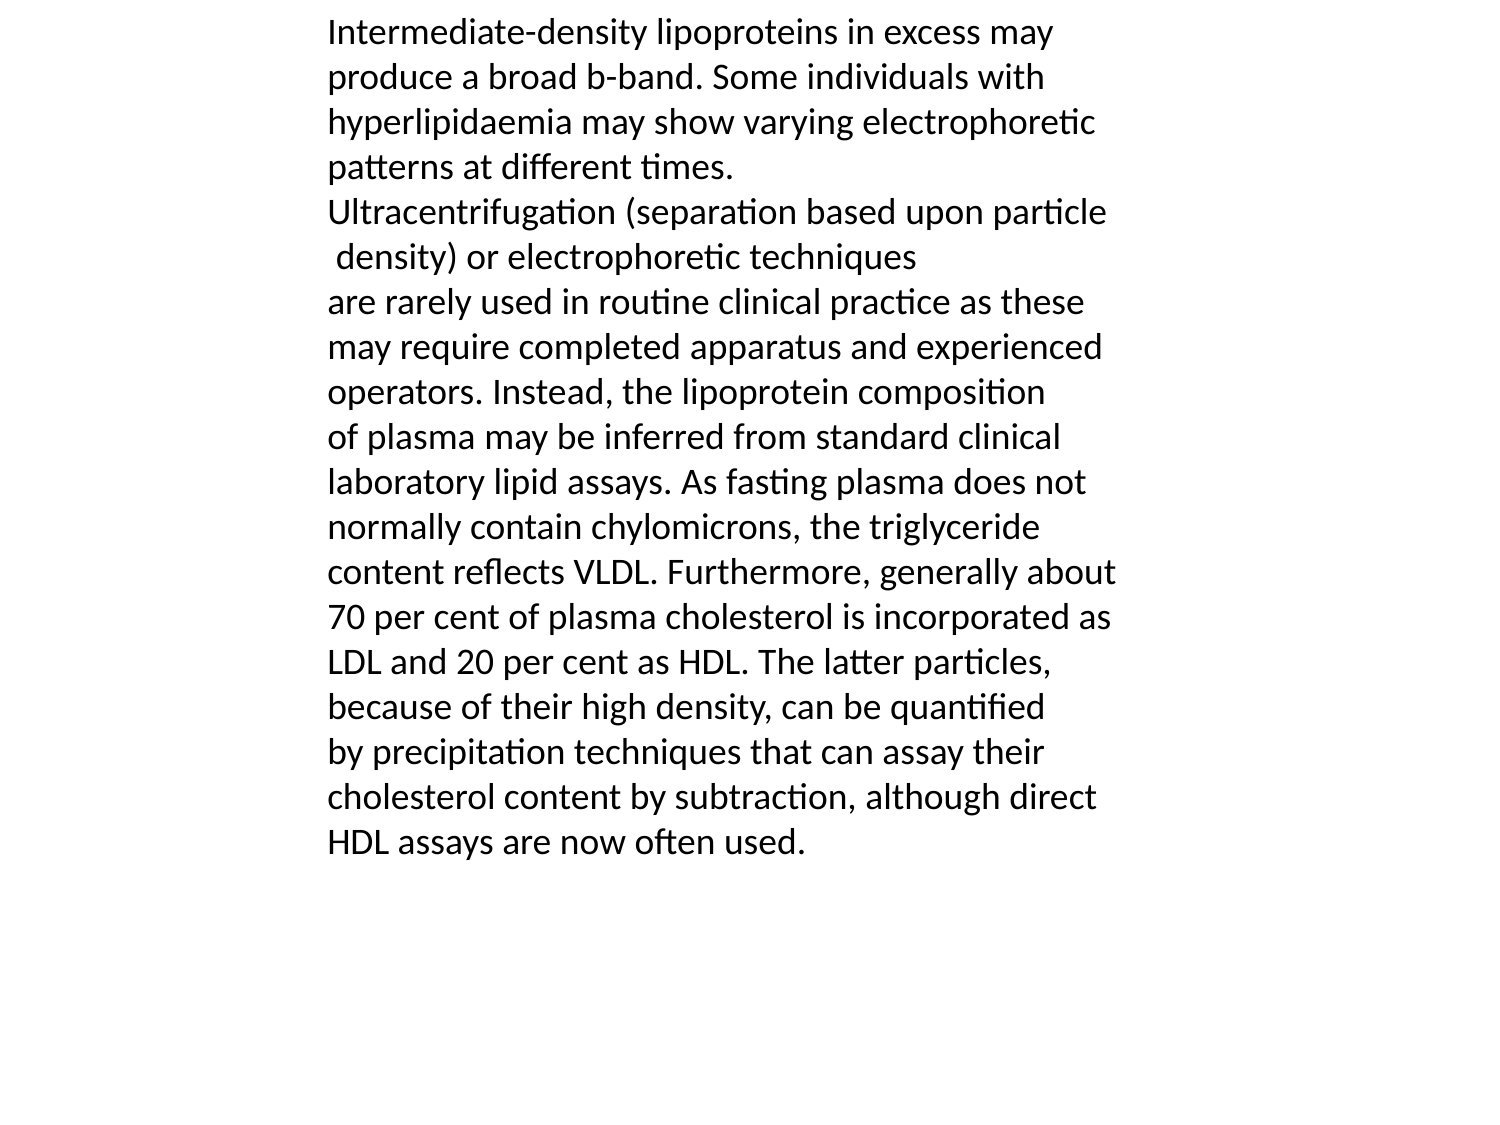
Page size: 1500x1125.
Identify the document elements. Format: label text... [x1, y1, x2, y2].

text_box Intermediate-density lipoproteins in excess may produce a broad b-band. Some individuals with hyperlipidaemia may show varying electrophoretic patterns at different times. Ultracentrifugation (separation based upon particle density) or electrophoretic techniques are rarely used in routine clinical practice as these may require completed apparatus and experienced operators. Instead, the lipoprotein composition of plasma may be inferred from standard clinical laboratory lipid assays. As fasting plasma does not normally contain chylomicrons, the triglyceride content reflects VLDL. Furthermore, generally about 70 per cent of plasma cholesterol is incorporated as LDL and 20 per cent as HDL. The latter particles, because of their high density, can be quantified by precipitation techniques that can assay their cholesterol content by subtraction, although direct HDL assays are now often used. [312, 0, 1238, 870]
